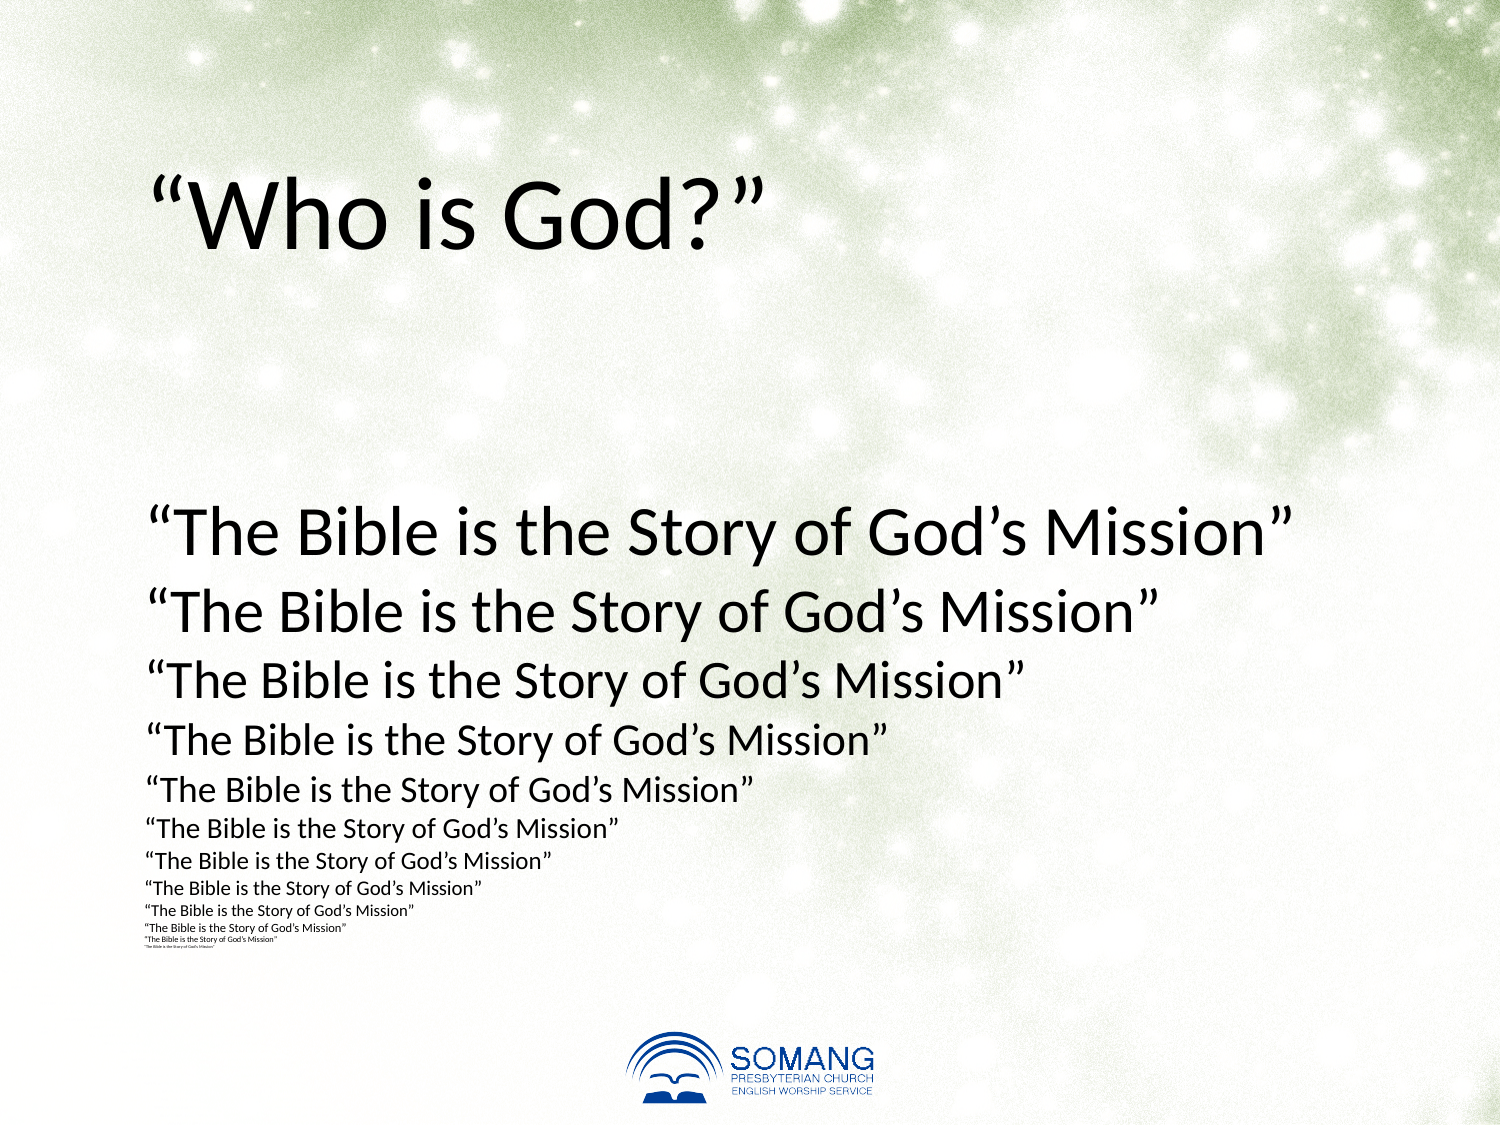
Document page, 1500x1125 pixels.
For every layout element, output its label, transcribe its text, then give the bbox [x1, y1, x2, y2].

picture [0, 0, 1500, 1125]
text_box “Who is God?” “The Bible is the Story of God’s Mission” “The Bible is the Story of God’s Mission” “The Bible is the Story of God’s Mission” “The Bible is the Story of God’s Mission” “The Bible is the Story of God’s Mission” “The Bible is the Story of God’s Mission” “The Bible is the Story of God’s Mission” “The Bible is the Story of God’s Mission” “The Bible is the Story of God’s Mission” “The Bible is the Story of God’s Mission” “The Bible is the Story of God’s Mission” “The Bible is the Story of God’s Mission” [129, 137, 1313, 1125]
